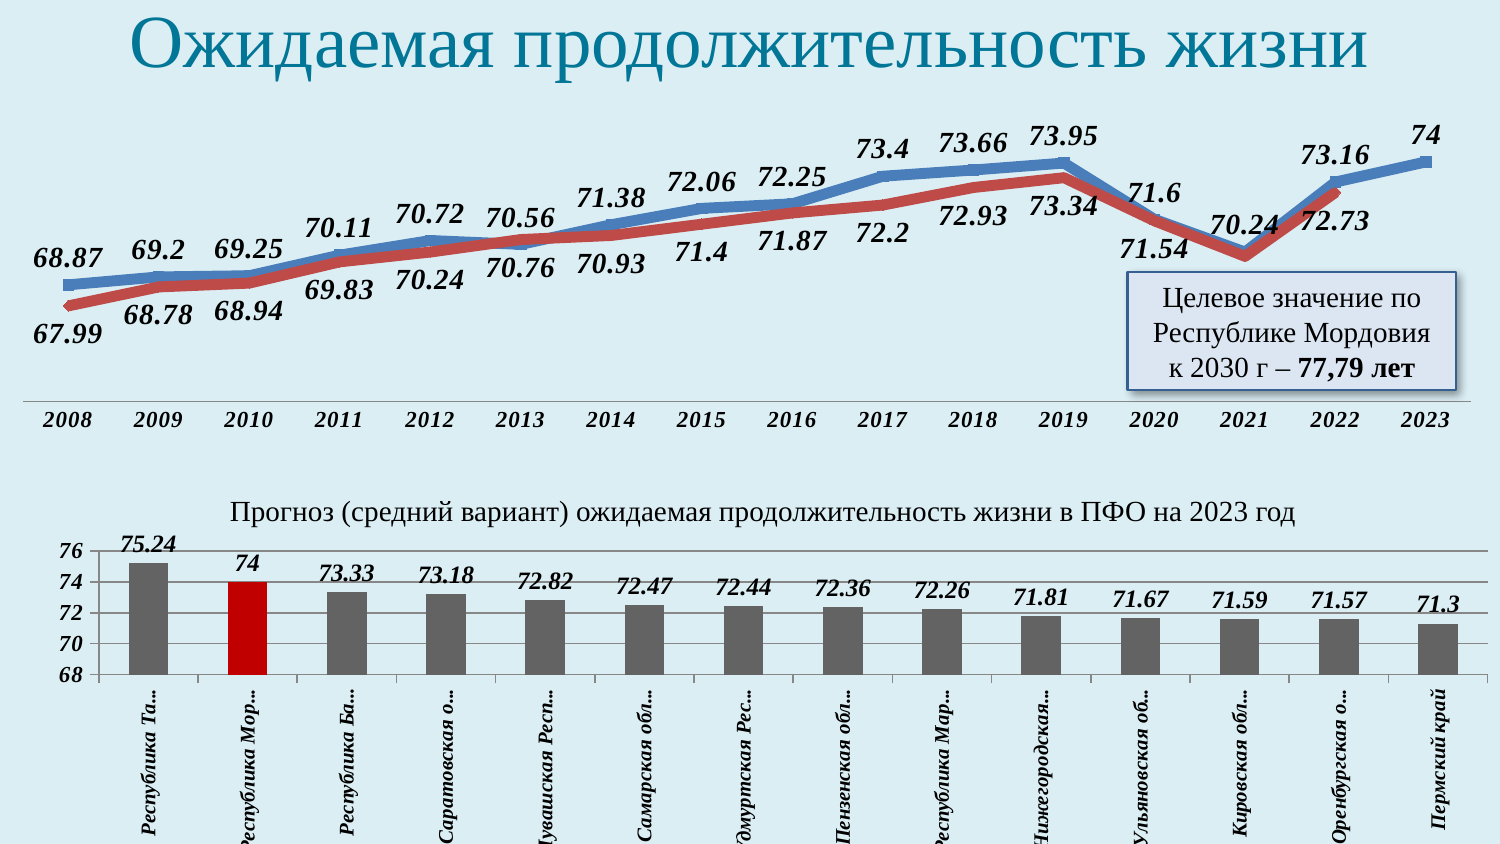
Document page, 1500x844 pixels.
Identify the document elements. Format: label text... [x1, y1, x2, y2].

chart [0, 484, 1500, 844]
title Ожидаемая продолжительность жизни [0, 2, 1500, 72]
chart [0, 71, 1495, 472]
